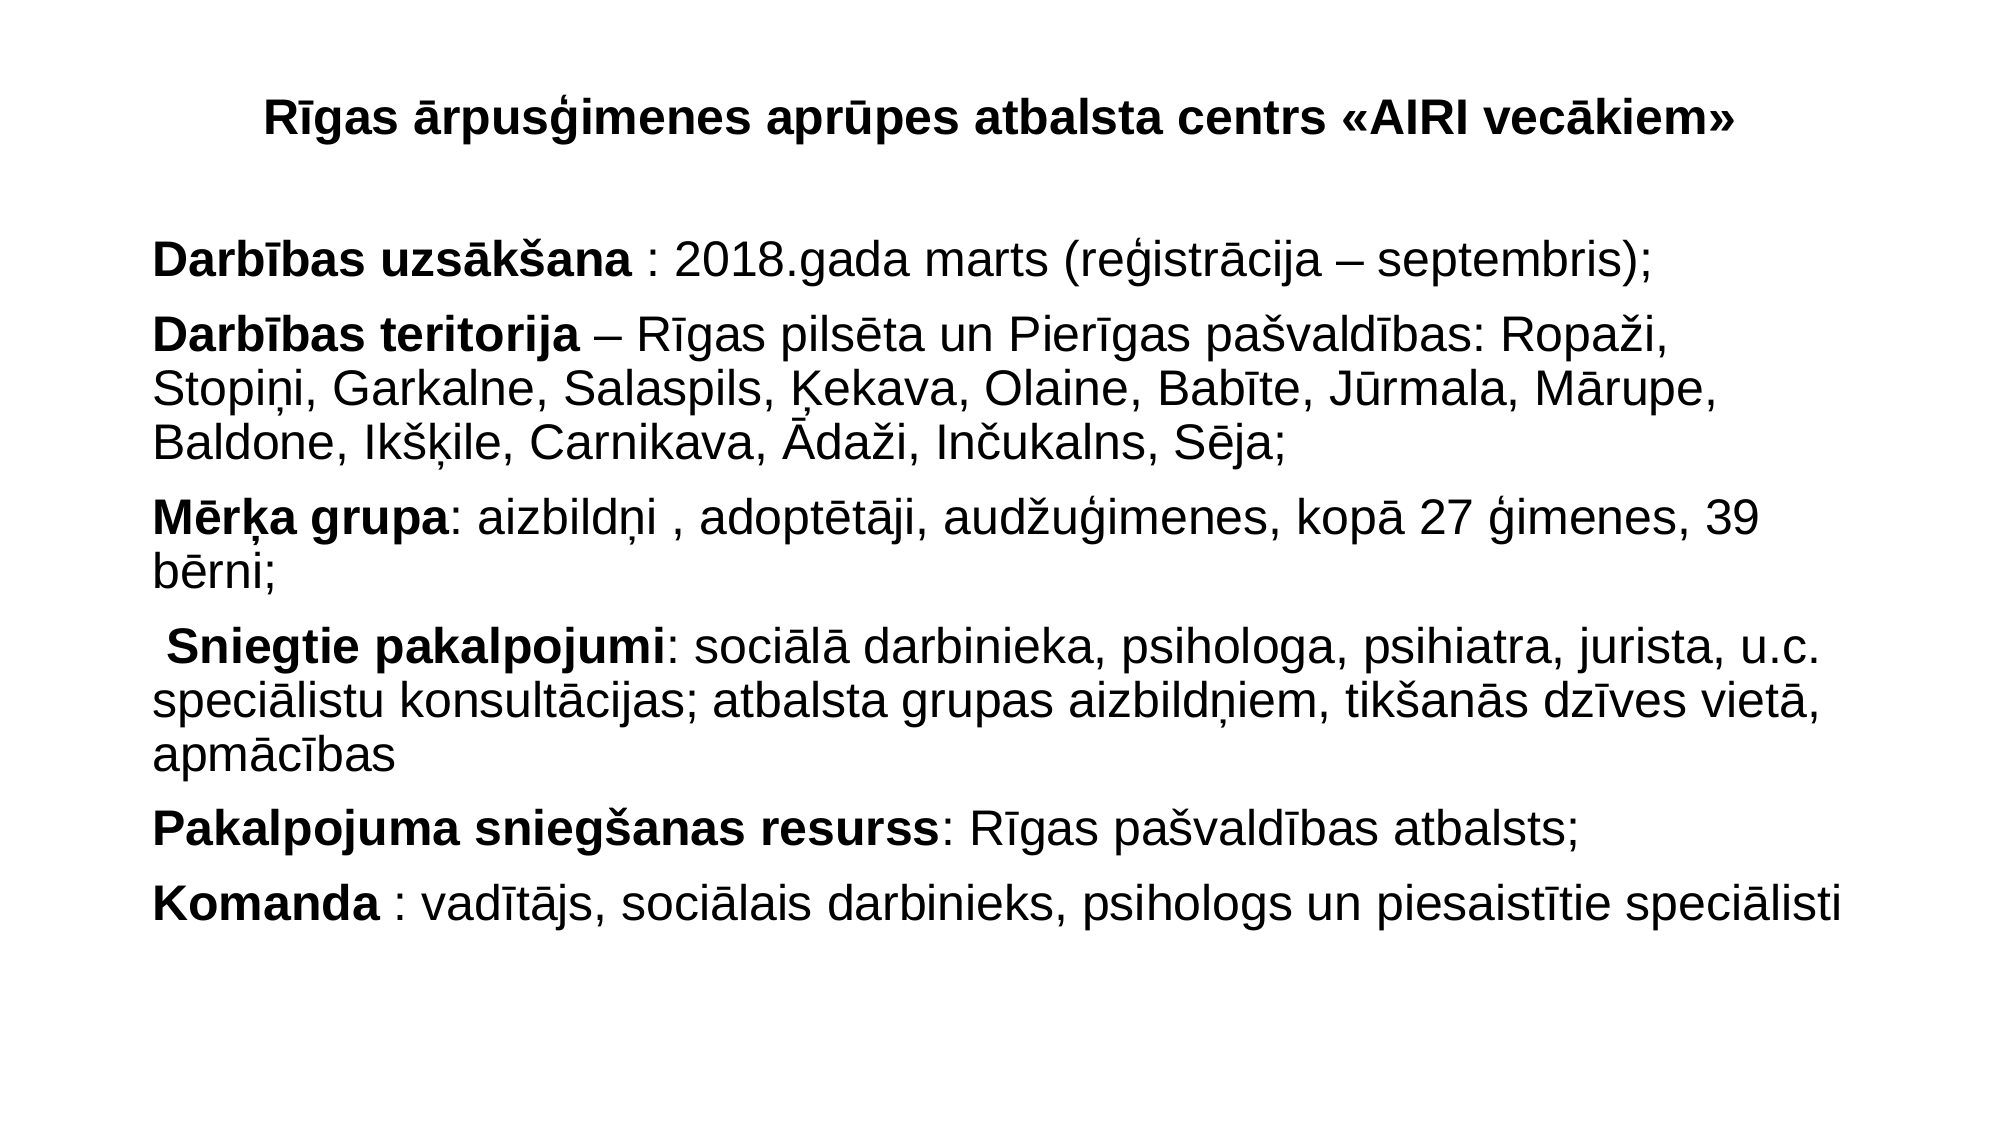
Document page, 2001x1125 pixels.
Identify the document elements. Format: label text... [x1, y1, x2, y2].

title Rīgas ārpusģimenes aprūpes atbalsta centrs «AIRI vecākiem» [137, 59, 1863, 178]
list Darbības uzsākšana : 2018.gada marts (reģistrācija – septembris); Darbības teritorija – Rīgas pilsēta un Pierīgas pašvaldības: Ropaži, Stopiņi, Garkalne, Salaspils, Ķekava, Olaine, Babīte, Jūrmala, Mārupe, Baldone, Ikšķile, Carnikava, Ādaži, Inčukalns, Sēja; Mērķa grupa: aizbildņi , adoptētāji, audžuģimenes, kopā 27 ģimenes, 39 bērni; Sniegtie pakalpojumi: sociālā darbinieka, psihologa, psihiatra, jurista, u.c. speciālistu konsultācijas; atbalsta grupas aizbildņiem, tikšanās dzīves vietā, apmācības Pakalpojuma sniegšanas resurss: Rīgas pašvaldības atbalsts; Komanda : vadītājs, sociālais darbinieks, psihologs un piesaistītie speciālisti [137, 226, 1863, 1077]
